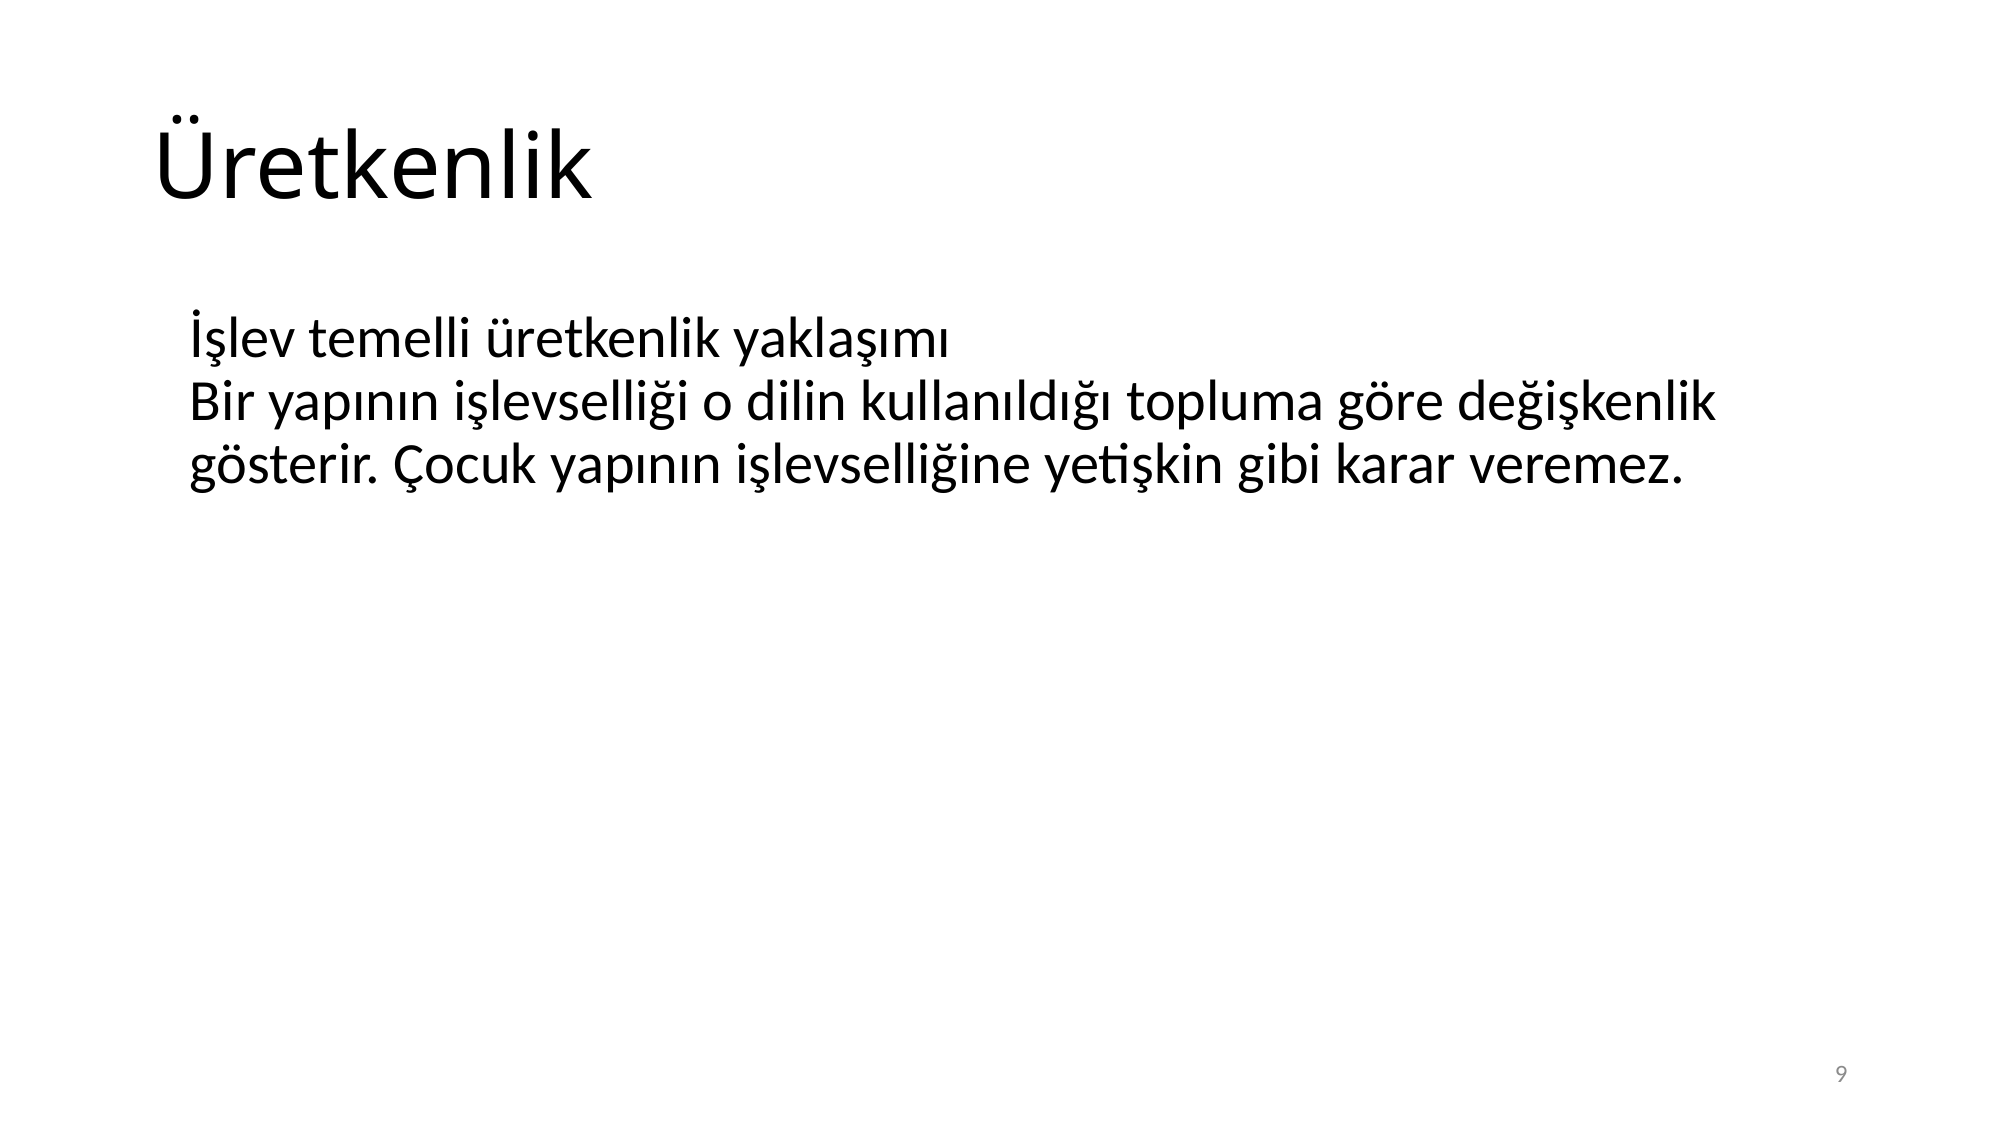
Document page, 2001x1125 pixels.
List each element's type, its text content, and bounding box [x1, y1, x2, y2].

list İşlev temelli üretkenlik yaklaşımı Bir yapının işlevselliği o dilin kullanıldığı topluma göre değişkenlik gösterir. Çocuk yapının işlevselliğine yetişkin gibi karar veremez. [137, 299, 1863, 1014]
title Üretkenlik [137, 59, 1863, 278]
slide_number 9 [1412, 1042, 1863, 1103]
